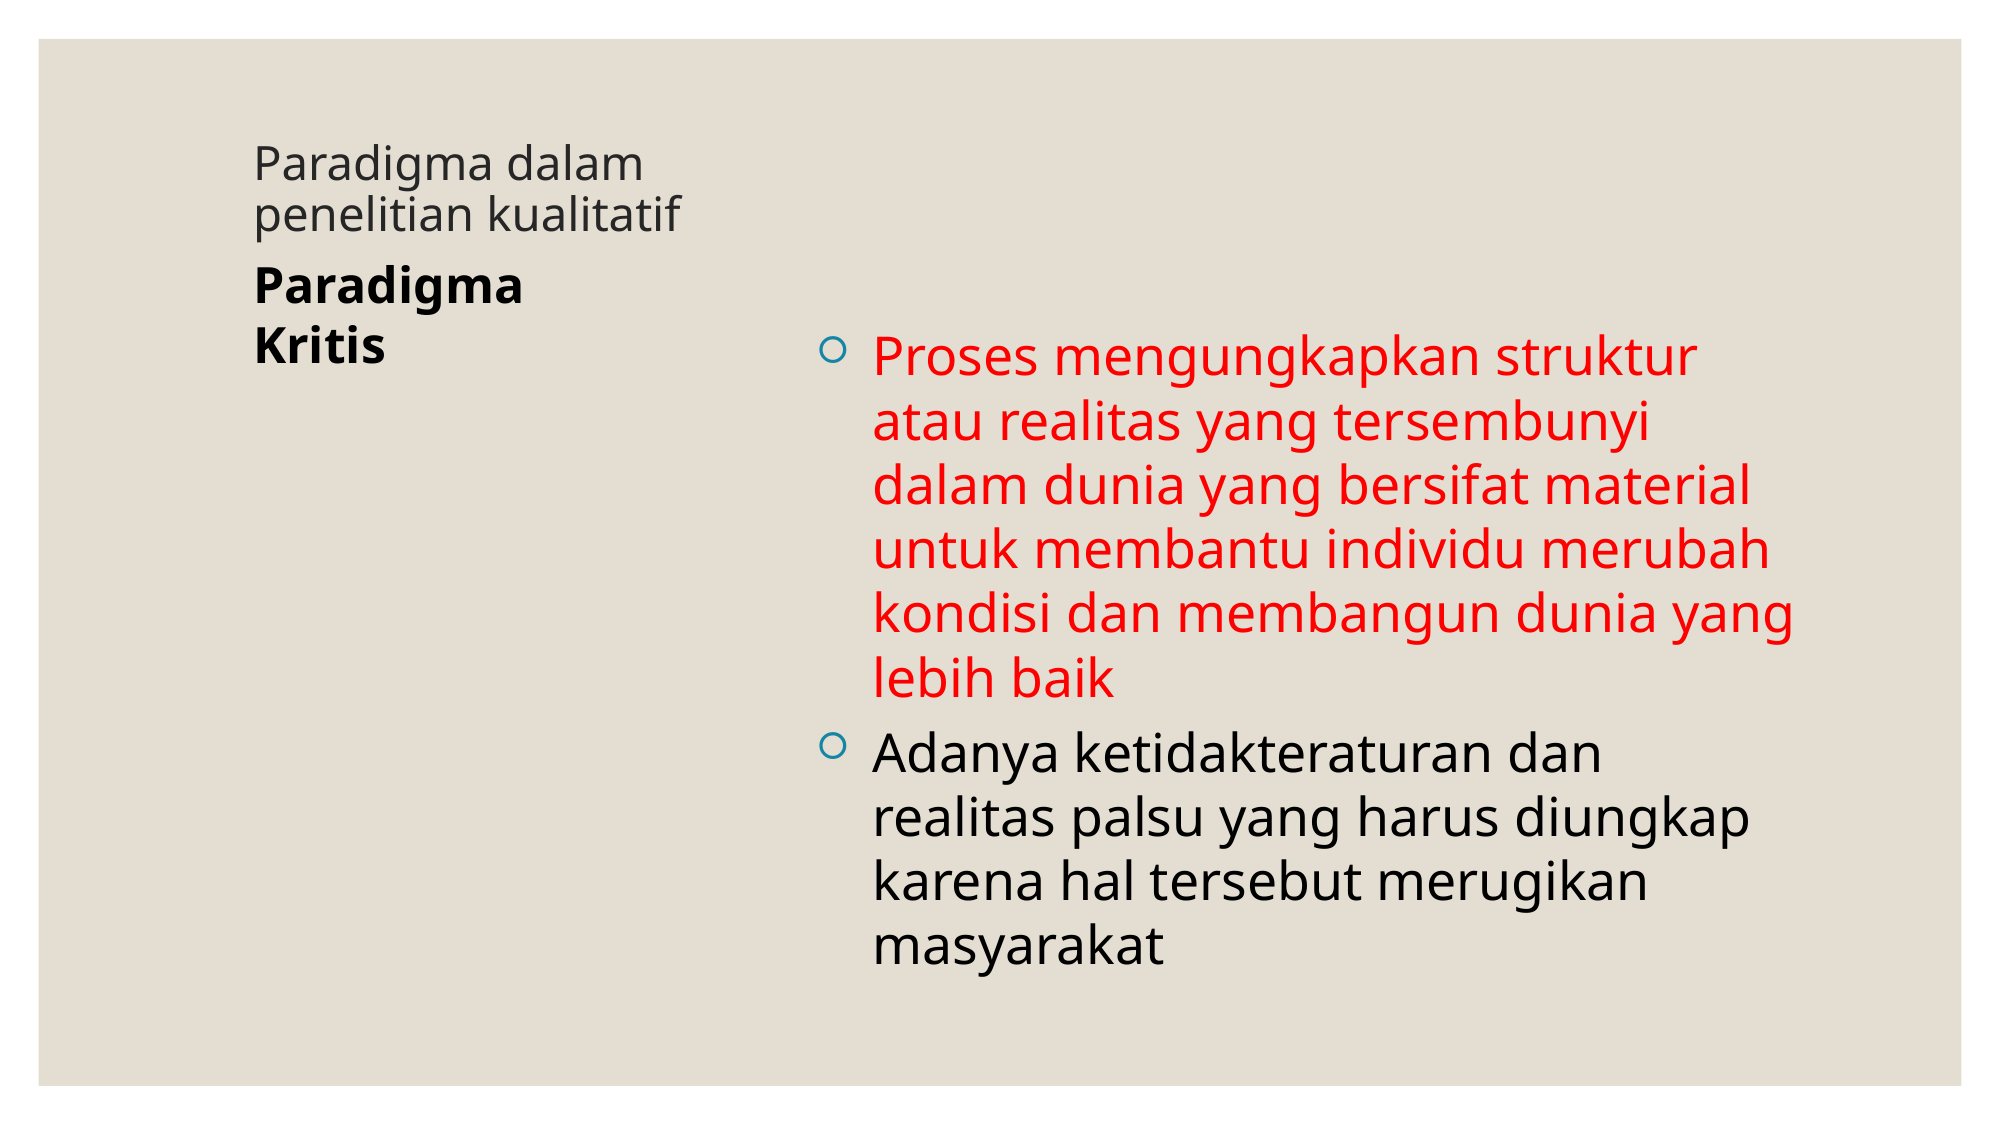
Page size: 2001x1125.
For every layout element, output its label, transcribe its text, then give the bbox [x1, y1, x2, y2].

text_box Paradigma Kritis [238, 287, 640, 382]
text_box Proses mengungkapkan struktur atau realitas yang tersembunyi dalam dunia yang bersifat material untuk membantu individu merubah kondisi dan membangun dunia yang lebih baik Adanya ketidakteraturan dan realitas palsu yang harus diungkap karena hal tersebut merugikan masyarakat [801, 314, 1814, 993]
title Paradigma dalam penelitian kualitatif [238, 131, 1814, 250]
